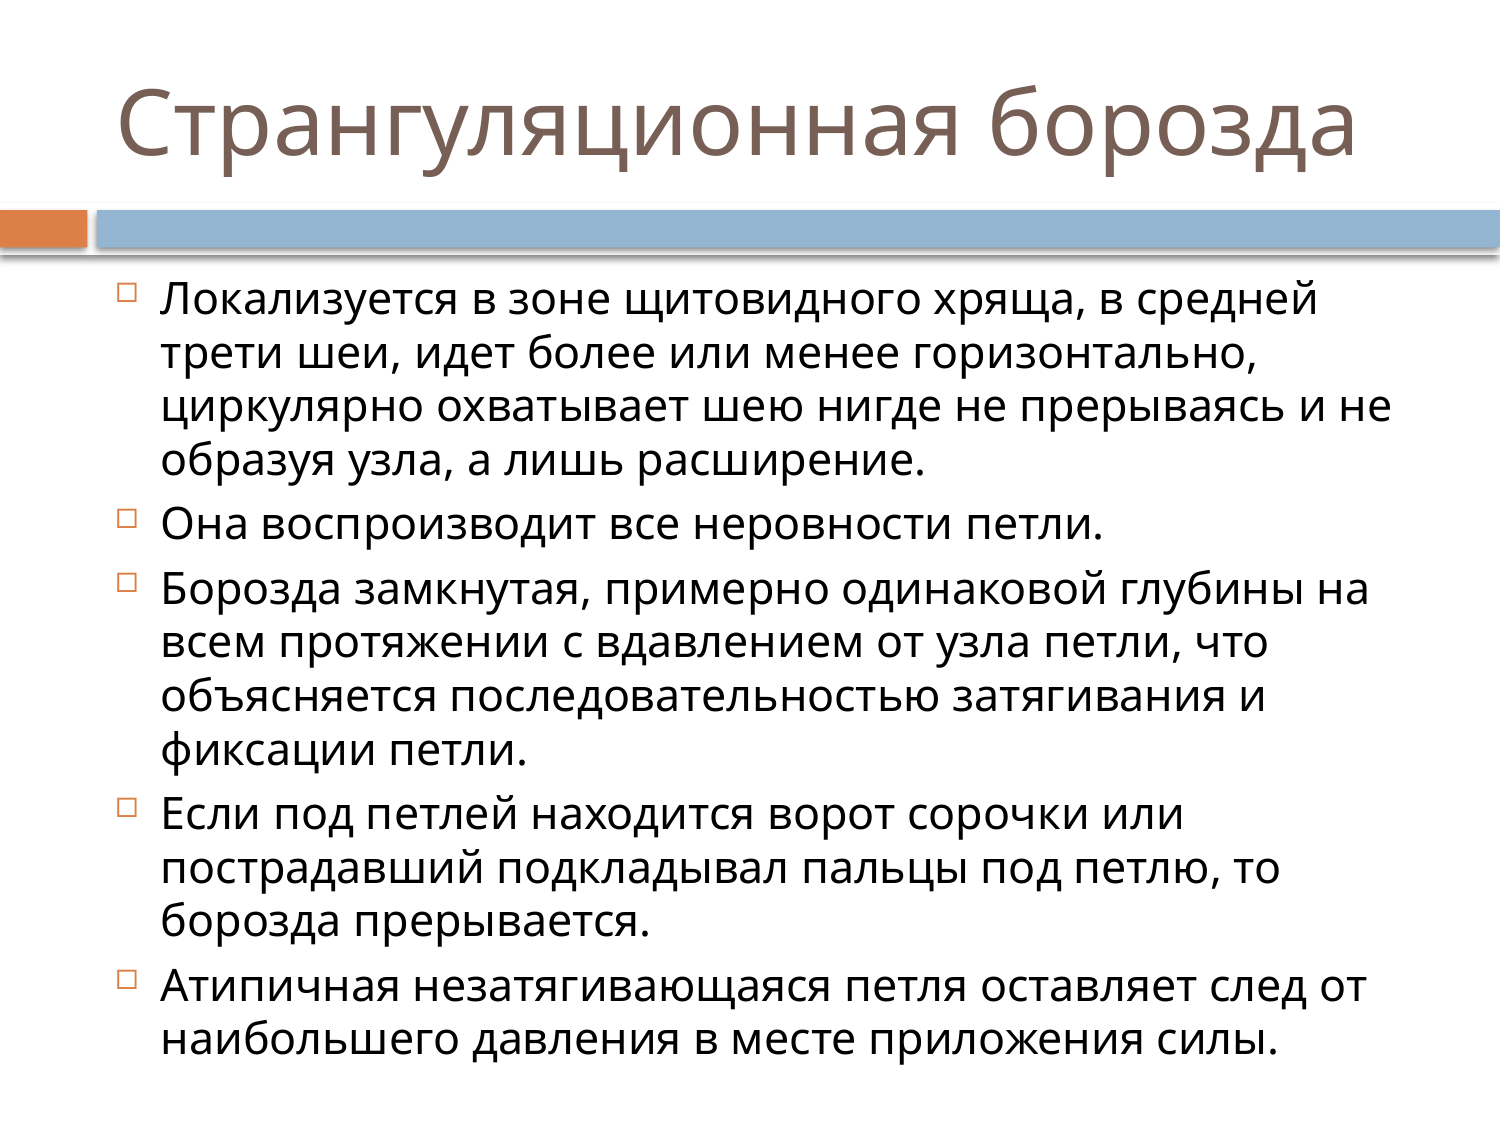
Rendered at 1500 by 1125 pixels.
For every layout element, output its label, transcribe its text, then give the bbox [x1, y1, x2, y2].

list Локализуется в зоне щитовидного хряща, в средней трети шеи, идет более или менее горизонтально, циркулярно охватывает шею нигде не прерываясь и не образуя узла, а лишь расширение. Она воспроизводит все неровности петли. Борозда замкнутая, примерно одинаковой глубины на всем протяжении с вдавлением от узла петли, что объясняется последовательностью затягивания и фиксации петли. Если под петлей находится ворот сорочки или пострадавший подкладывал пальцы под петлю, то борозда прерывается. Атипичная незатягивающаяся петля оставляет след от наибольшего давления в месте приложения силы. [100, 262, 1438, 1083]
title Странгуляционная борозда [100, 37, 1438, 200]
